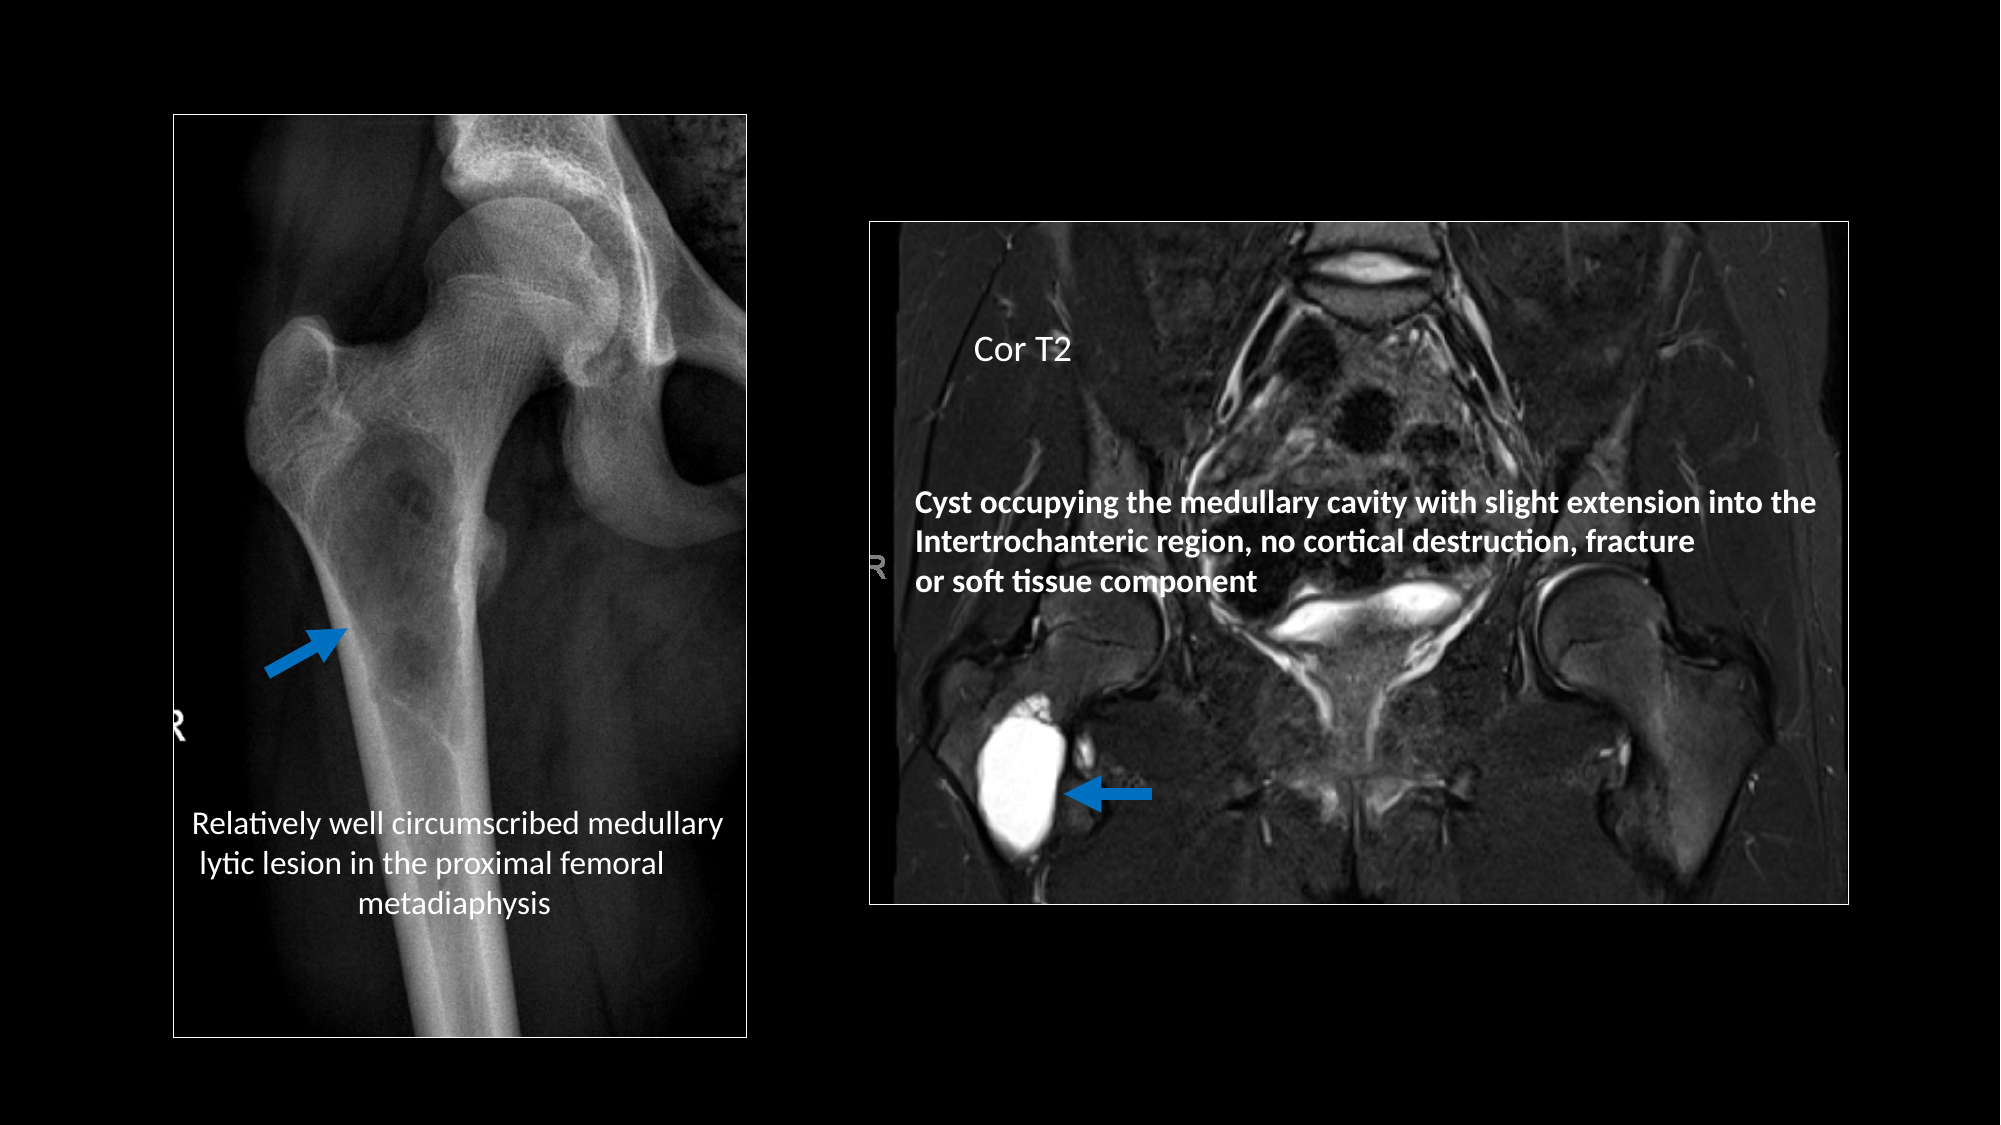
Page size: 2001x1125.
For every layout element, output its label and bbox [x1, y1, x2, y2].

picture [869, 221, 1849, 904]
picture [173, 114, 746, 1038]
text_box [267, 628, 348, 674]
